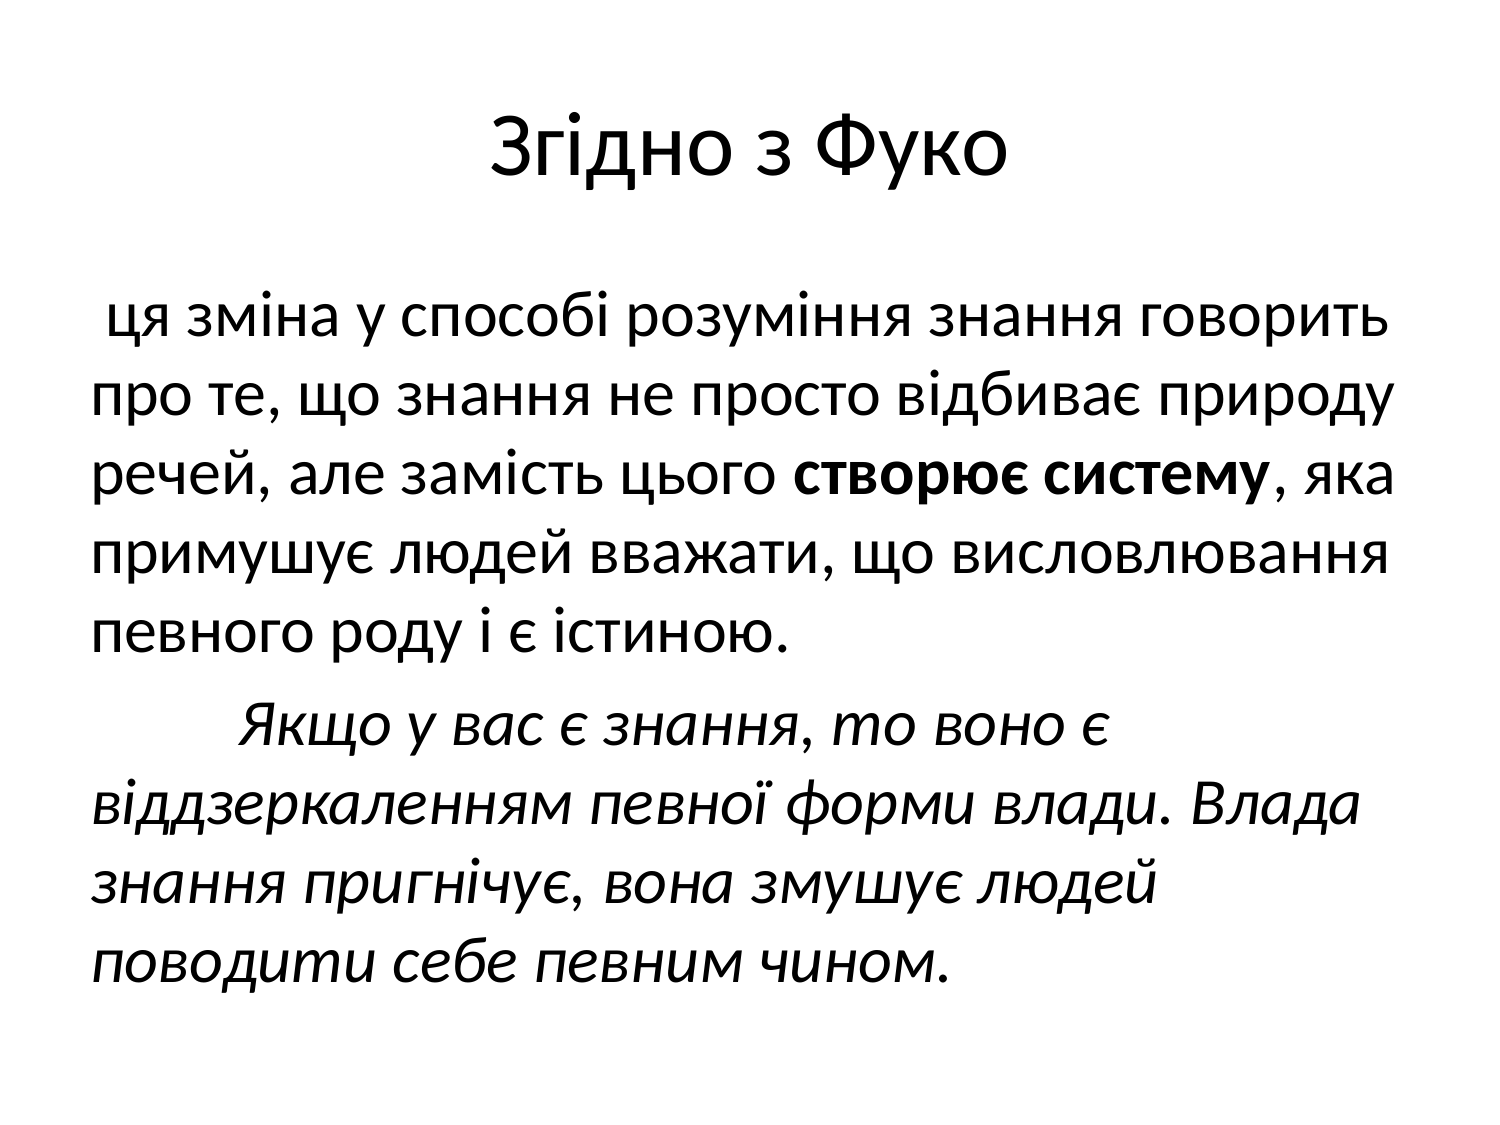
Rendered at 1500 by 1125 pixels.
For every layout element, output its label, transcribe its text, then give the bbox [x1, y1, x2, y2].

title Згідно з Фуко [75, 45, 1425, 233]
list ця зміна у способі розуміння знання говорить про те, що знання не просто відбиває природу речей, але замість цього створює систему, яка примушує людей вважати, що висловлювання певного роду і є істиною. Якщо у вас є знання, то воно є віддзеркаленням певної форми влади. Влада знання пригнічує, вона змушує людей поводити себе певним чином. [75, 262, 1425, 1005]
